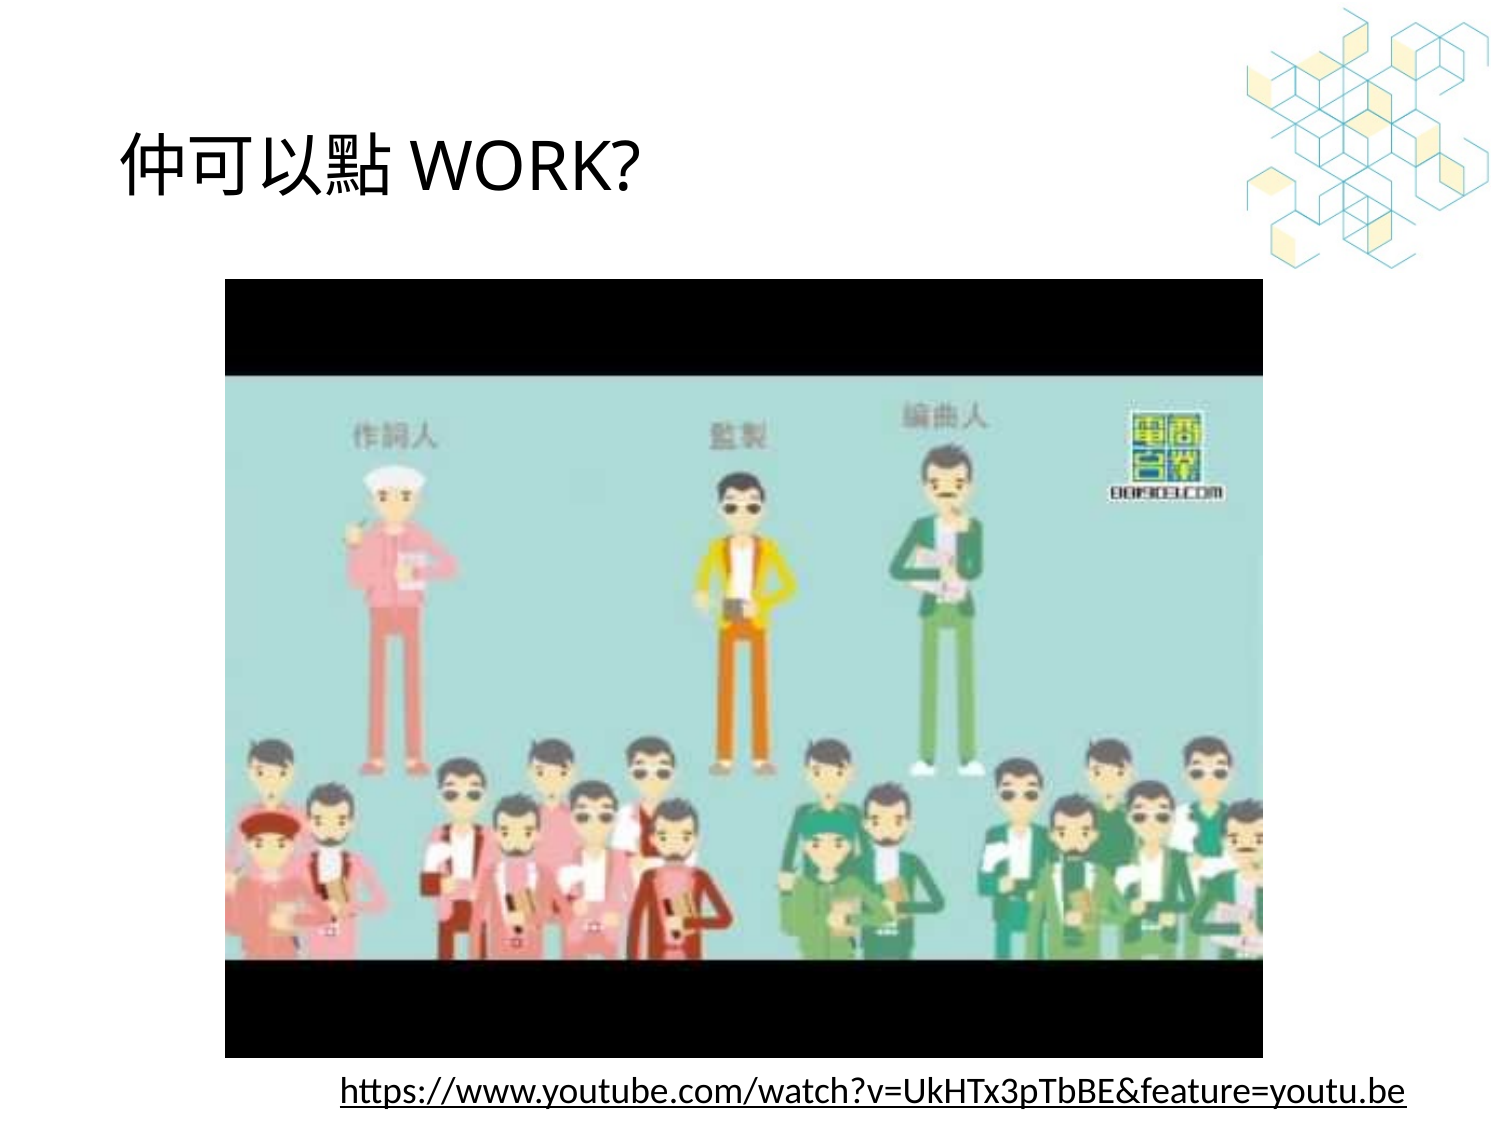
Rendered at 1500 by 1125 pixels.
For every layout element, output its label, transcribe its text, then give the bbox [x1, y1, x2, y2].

picture [1234, 2, 1491, 273]
title 仲可以點WORK? [103, 59, 1397, 278]
text_box https://www.youtube.com/watch?v=UkHTx3pTbBE&feature=youtu.be [324, 1058, 1477, 1119]
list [224, 278, 1264, 1059]
